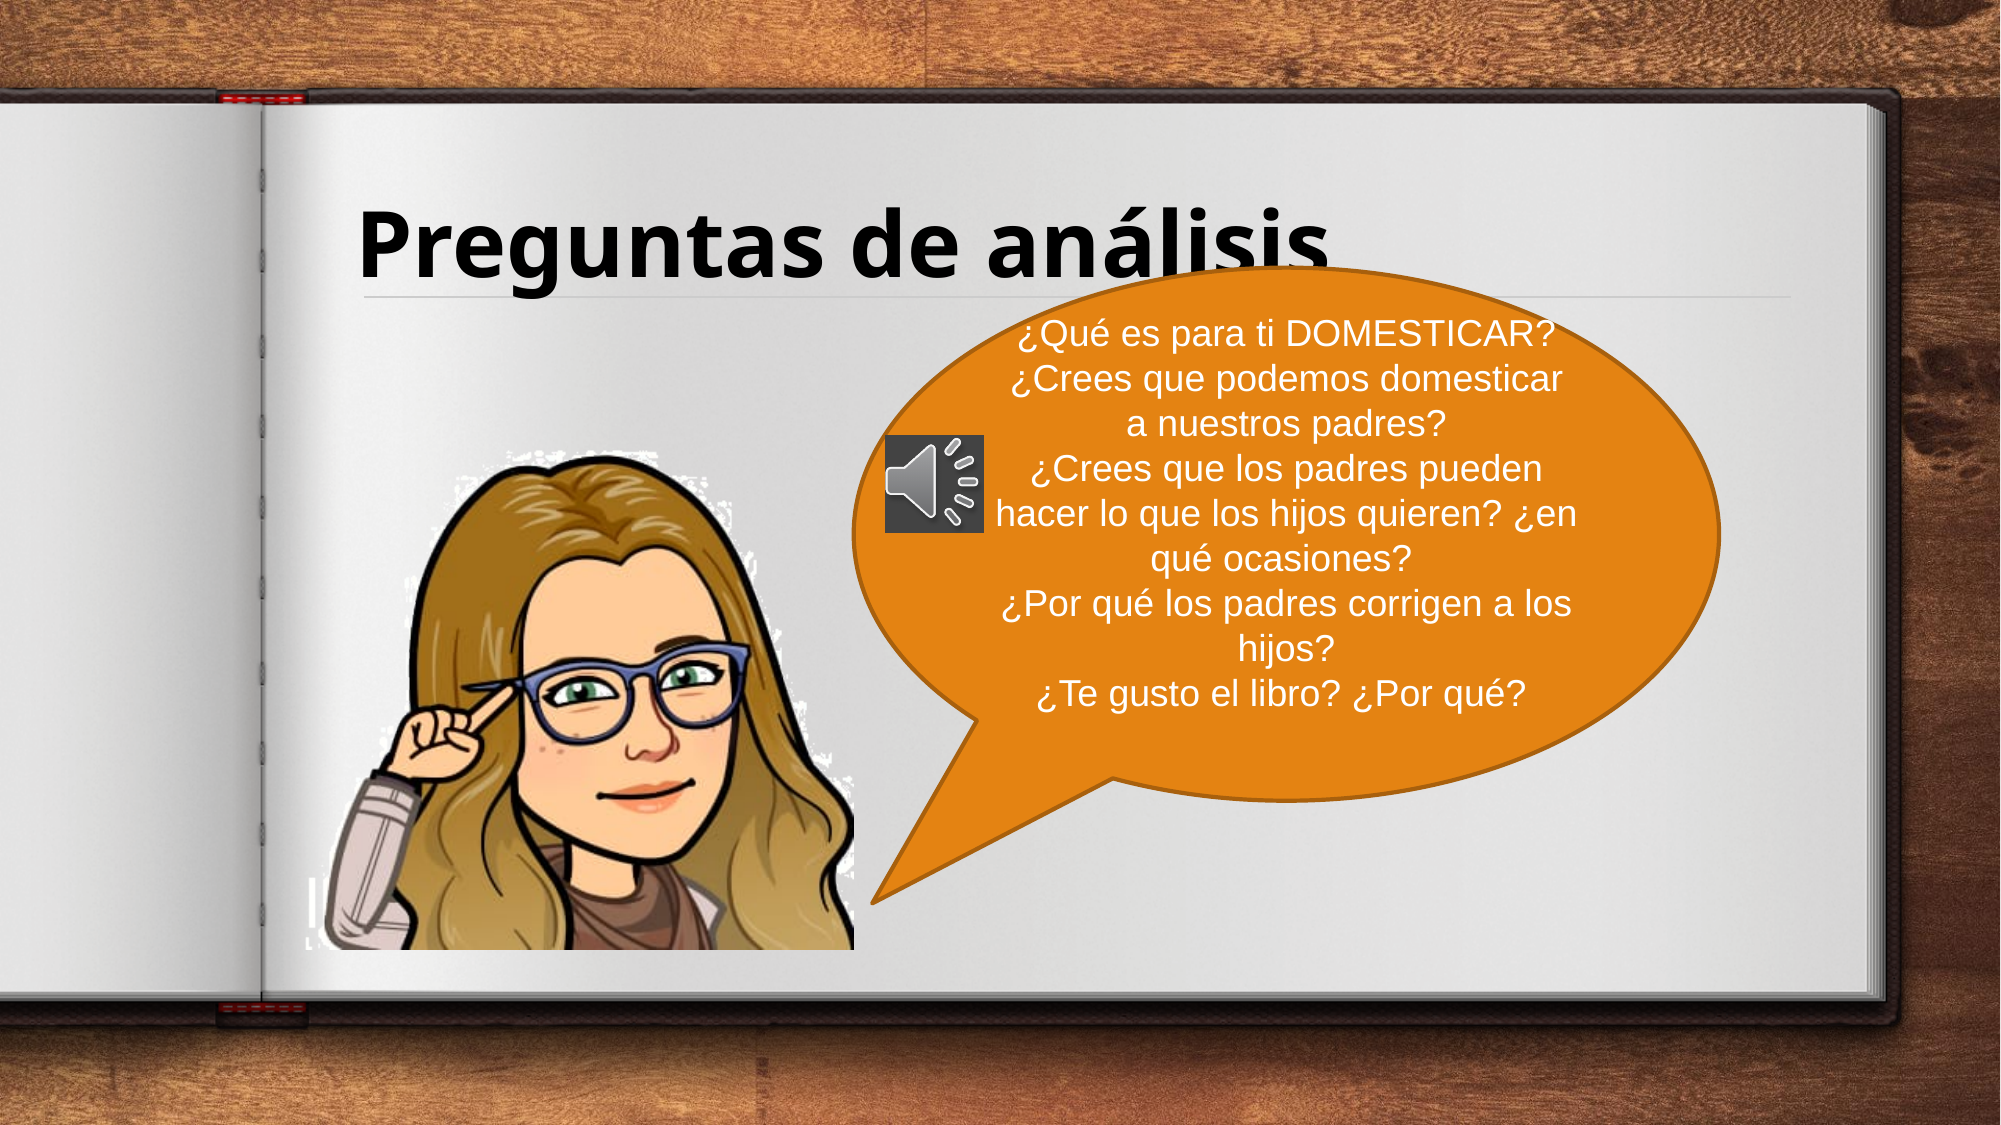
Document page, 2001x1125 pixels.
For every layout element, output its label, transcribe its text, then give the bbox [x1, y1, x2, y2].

title Preguntas de análisis [340, 157, 1788, 311]
picture [0, 0, 2001, 1125]
text_box ¿Qué es para ti DOMESTICAR? ¿Crees que podemos domesticar a nuestros padres? ¿Crees que los padres pueden hacer lo que los hijos quieren? ¿en qué ocasiones? ¿Por qué los padres corrigen a los hijos? ¿Te gusto el libro? ¿Por qué? [860, 265, 1722, 906]
